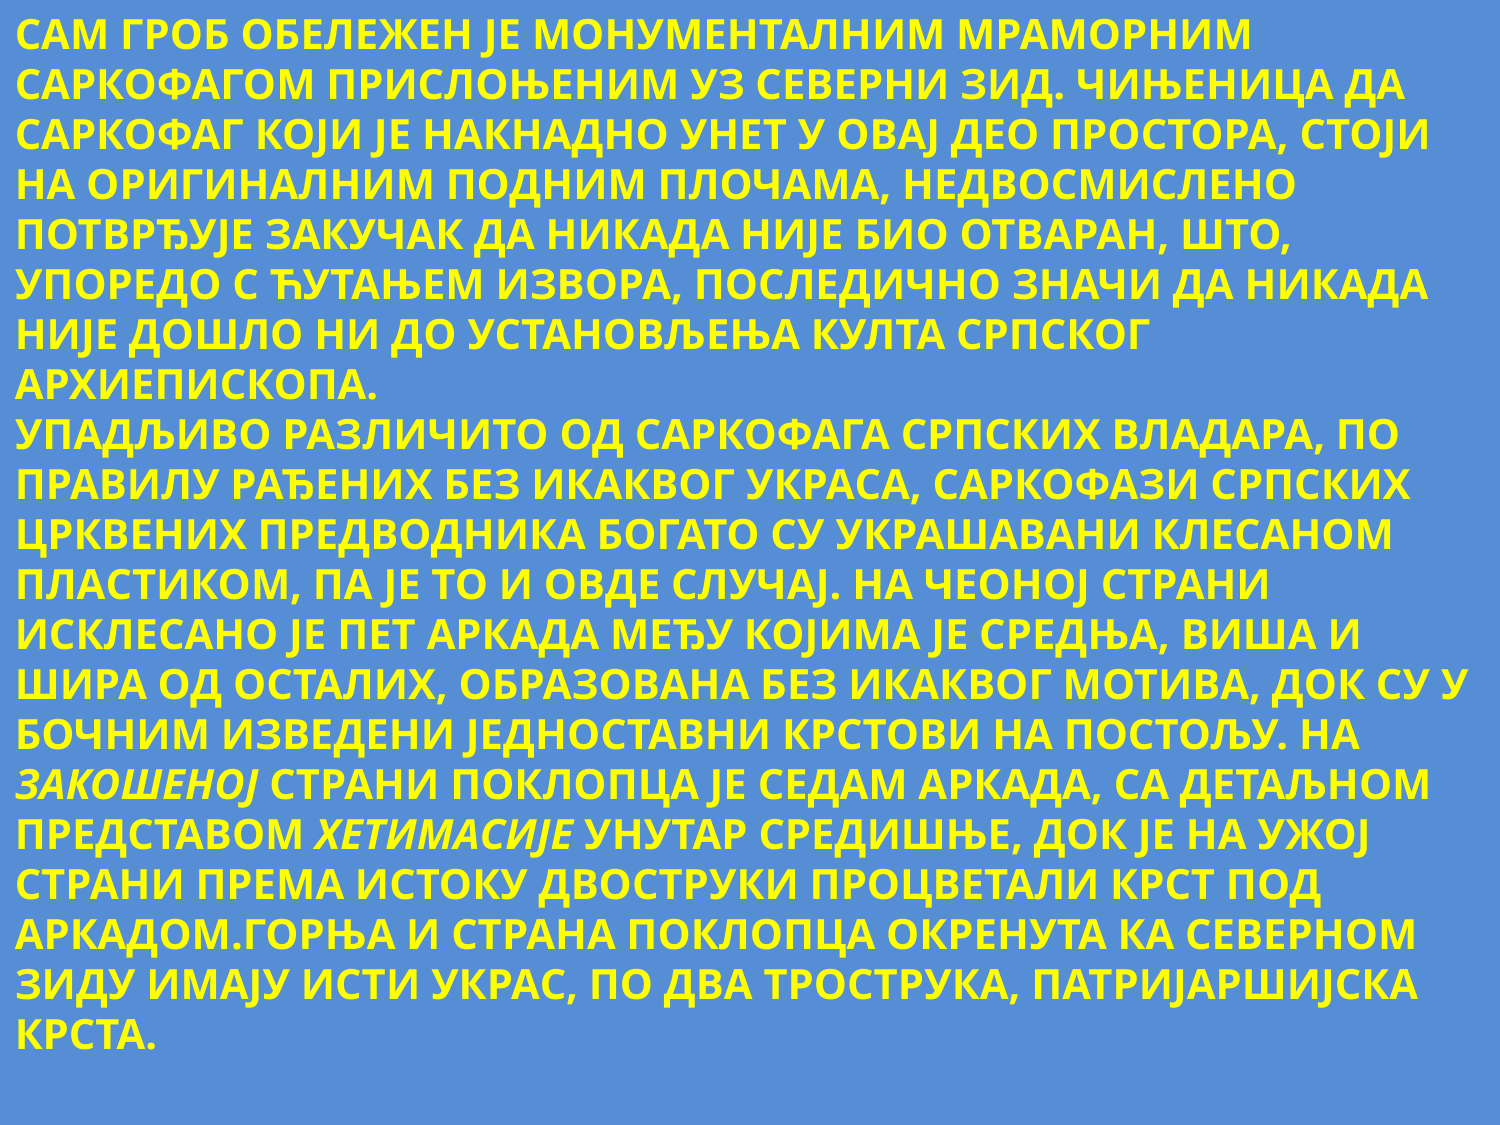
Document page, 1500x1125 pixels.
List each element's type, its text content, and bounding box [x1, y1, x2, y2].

text_box САМ ГРОБ ОБЕЛЕЖЕН ЈЕ МОНУМЕНТАЛНИМ МРАМОРНИМ САРКОФАГОМ ПРИСЛОЊЕНИМ УЗ СЕВЕРНИ ЗИД. ЧИЊЕНИЦА ДА САРКОФАГ КОЈИ ЈЕ НАКНАДНО УНЕТ У ОВАЈ ДЕО ПРОСТОРА, СТОЈИ НА ОРИГИНАЛНИМ ПОДНИМ ПЛОЧАМА, НЕДВОСМИСЛЕНО ПОТВРЂУЈЕ ЗАКУЧАК ДА НИКАДА НИЈЕ БИО ОТВАРАН, ШТО, УПОРЕДО С ЋУТАЊЕМ ИЗВОРА, ПОСЛЕДИЧНО ЗНАЧИ ДА НИКАДА НИЈЕ ДОШЛО НИ ДО УСТАНОВЉЕЊА КУЛТА СРПСКОГ АРХИЕПИСКОПА. УПАДЉИВО РАЗЛИЧИТО ОД САРКОФАГА СРПСКИХ ВЛАДАРА, ПО ПРАВИЛУ РАЂЕНИХ БЕЗ ИКАКВОГ УКРАСА, САРКОФАЗИ СРПСКИХ ЦРКВЕНИХ ПРЕДВОДНИКА БОГАТО СУ УКРАШАВАНИ КЛЕСАНОМ ПЛАСТИКОМ, ПА ЈЕ ТО И ОВДЕ СЛУЧАЈ. НА ЧЕОНОЈ СТРАНИ ИСКЛЕСАНО ЈЕ ПЕТ АРКАДА МЕЂУ КОЈИМА ЈЕ СРЕДЊА, ВИША И ШИРА ОД ОСТАЛИХ, ОБРАЗОВАНА БЕЗ ИКАКВОГ МОТИВА, ДОК СУ У БОЧНИМ ИЗВЕДЕНИ ЈЕДНОСТАВНИ КРСТОВИ НА ПОСТОЉУ. НА ЗАКОШЕНОЈ СТРАНИ ПОКЛОПЦА ЈЕ СЕДАМ АРКАДА, СА ДЕТАЉНОМ ПРЕДСТАВОМ ХЕТИМАСИЈЕ УНУТАР СРЕДИШЊЕ, ДОК ЈЕ НА УЖОЈ СТРАНИ ПРЕМА ИСТОКУ ДВОСТРУКИ ПРОЦВЕТАЛИ КРСТ ПОД АРКАДОМ.ГОРЊА И СТРАНА ПОКЛОПЦА ОКРЕНУТА КА СЕВЕРНОМ ЗИДУ ИМАЈУ ИСТИ УКРАС, ПО ДВА ТРОСТРУКА, ПАТРИЈАРШИЈСКА КРСТА. [0, 0, 1500, 1066]
